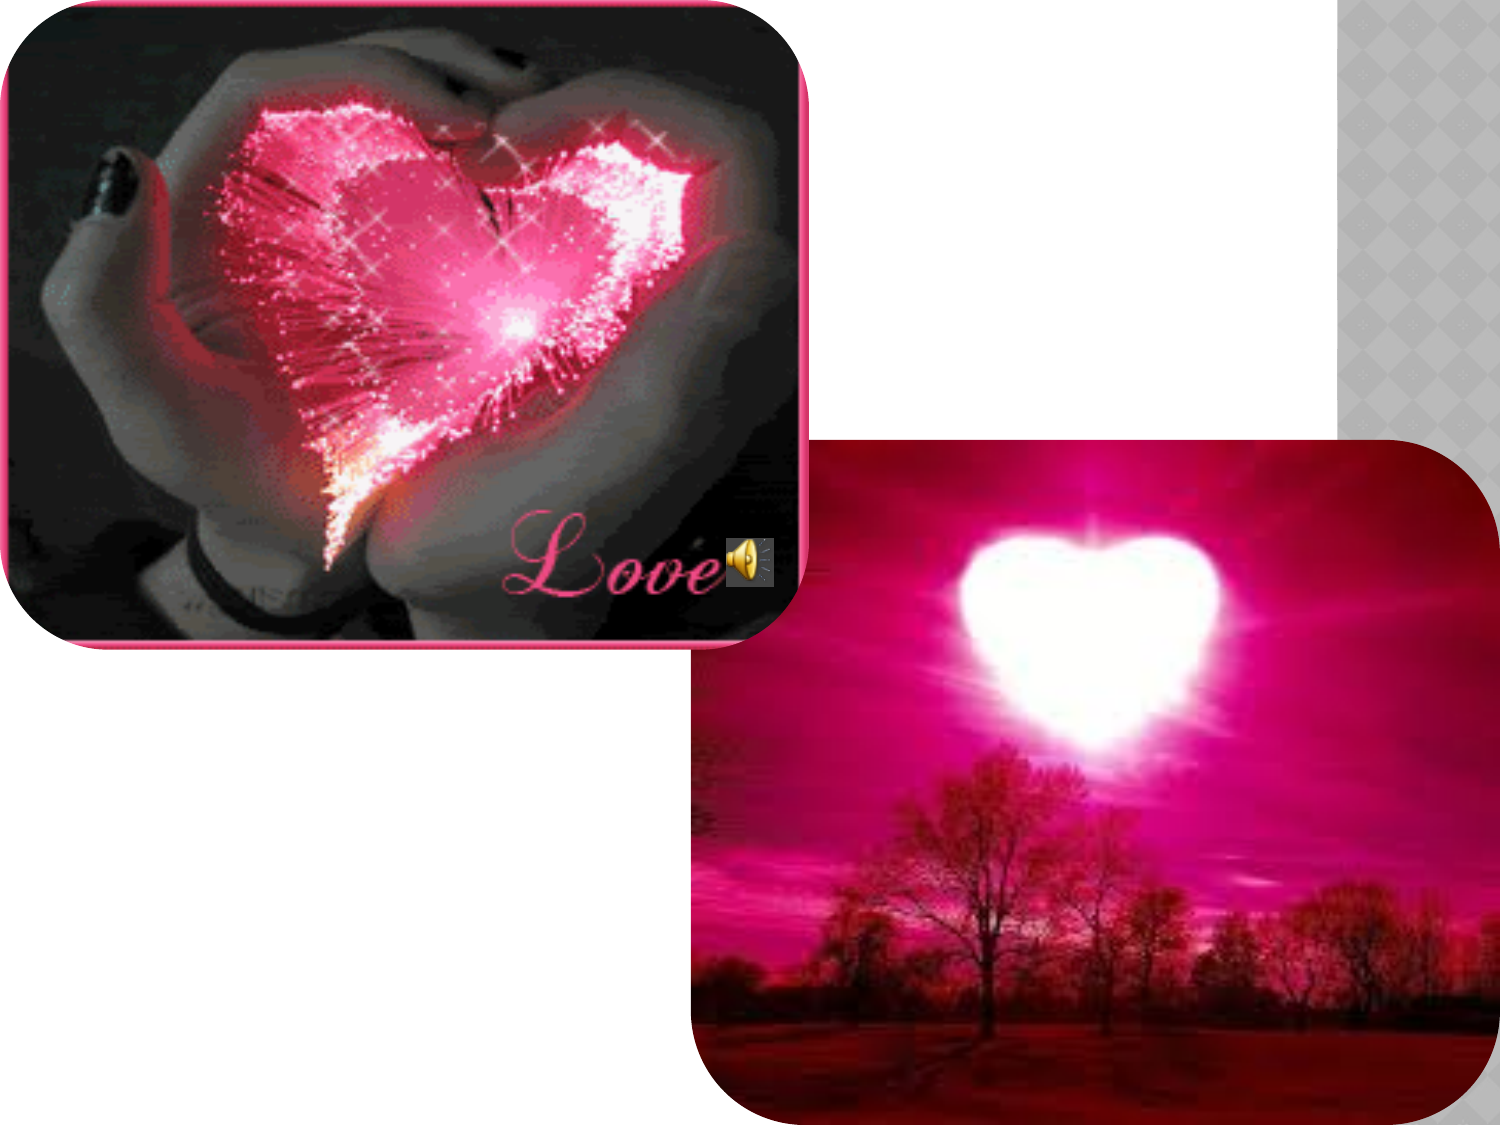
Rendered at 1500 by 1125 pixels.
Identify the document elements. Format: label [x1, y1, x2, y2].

picture [690, 439, 1500, 1125]
picture [0, 0, 810, 651]
